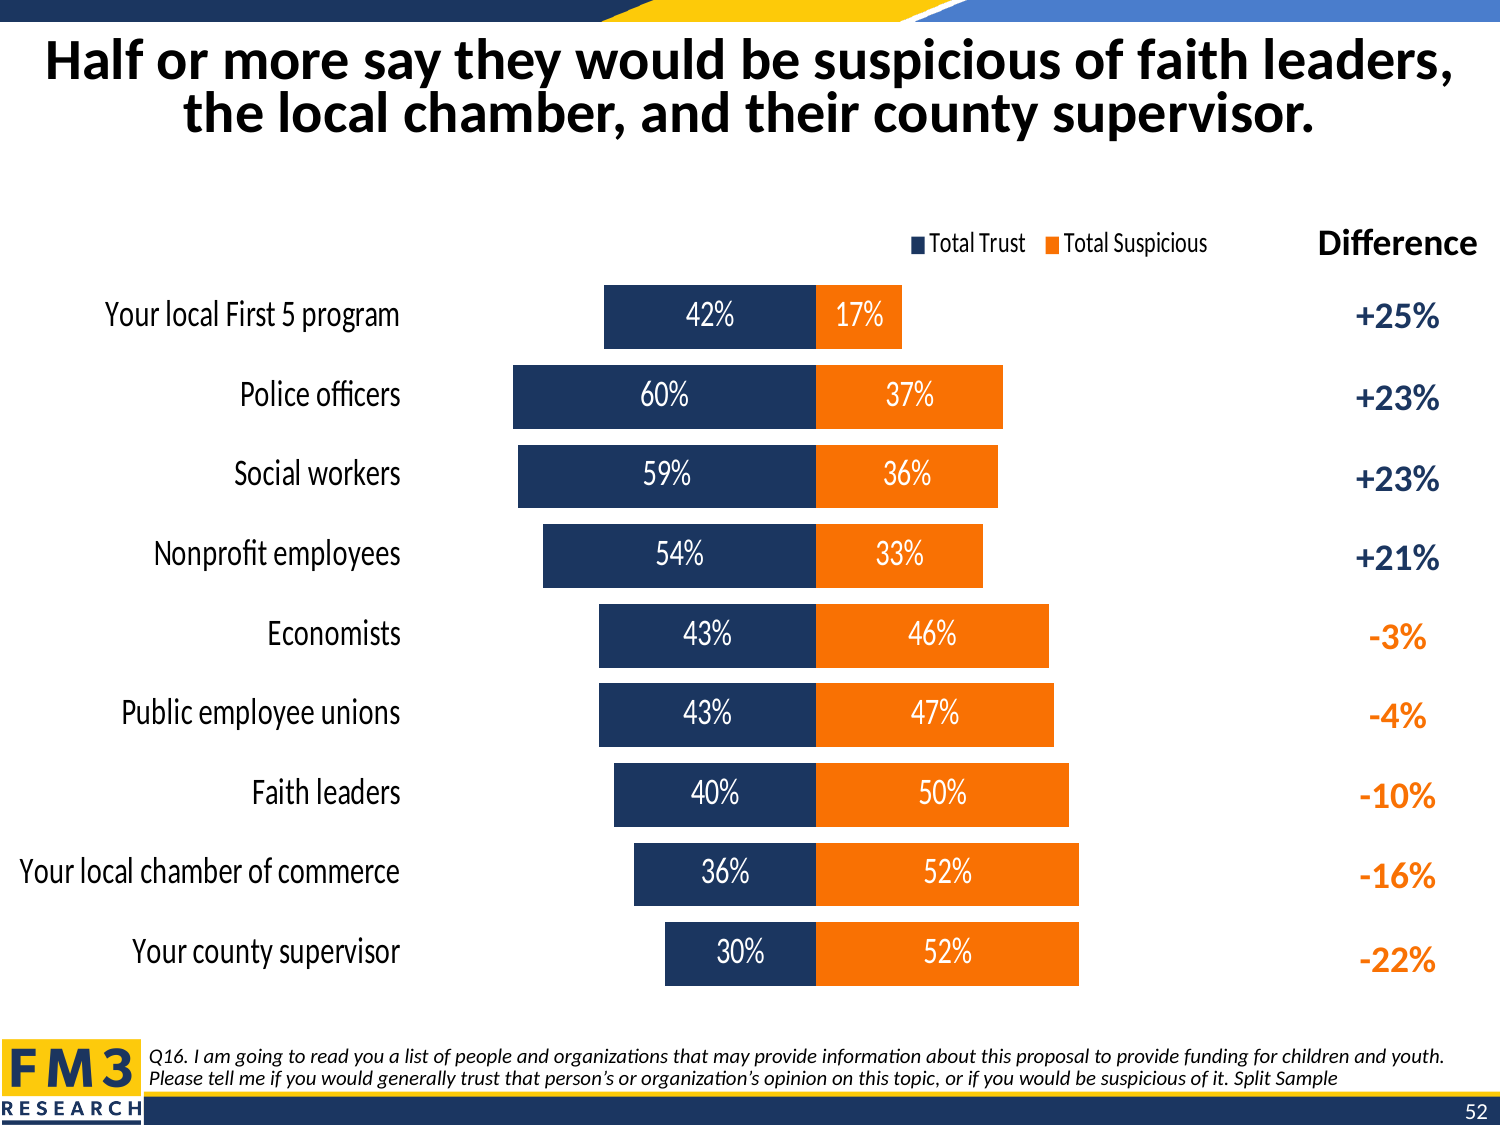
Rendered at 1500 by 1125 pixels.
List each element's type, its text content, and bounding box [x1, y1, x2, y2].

table_cell +23% [1370, 419, 1500, 501]
picture [2, 1039, 141, 1125]
table_cell -16% [1370, 818, 1500, 898]
table_cell -22% [1370, 898, 1500, 982]
picture [0, 0, 1500, 22]
table_cell -3% [1370, 580, 1500, 659]
table_cell -4% [1370, 659, 1500, 738]
list Q16. I am going to read you a list of people and organizations that may provide information about this proposal to provide funding for children and youth. Please tell me if you would generally trust that person’s or organization’s opinion on this topic, or if you would be suspicious of it. Split Sample [134, 1017, 1498, 1098]
table_cell +23% [1370, 338, 1500, 419]
table_header Difference [1370, 214, 1500, 265]
table_cell -10% [1370, 738, 1500, 818]
chart [19, 213, 1370, 1050]
table_cell +25% [1370, 265, 1500, 338]
table_cell +21% [1370, 501, 1500, 580]
title Half or more say they would be suspicious of faith leaders, the local chamber, and their county supervisor. [0, 30, 1500, 214]
